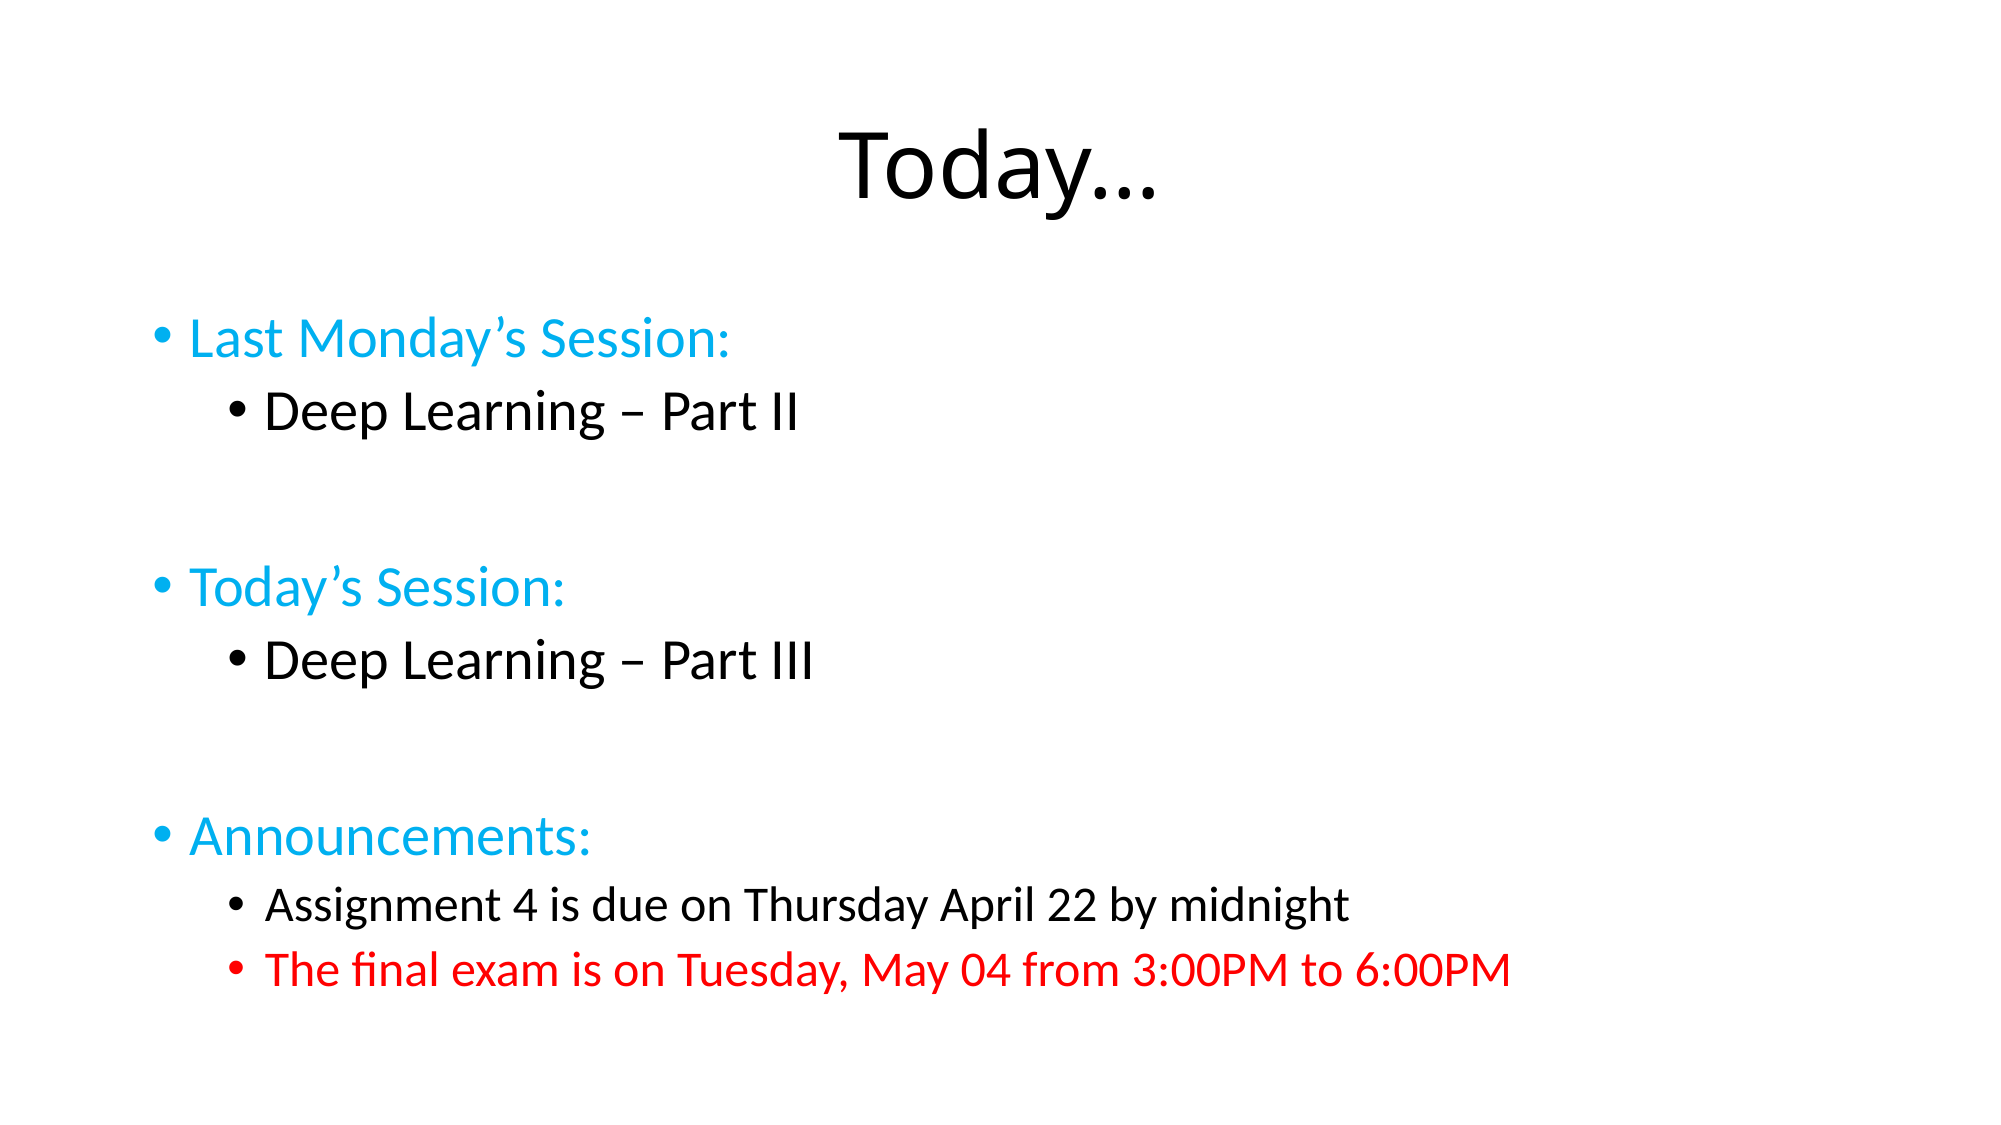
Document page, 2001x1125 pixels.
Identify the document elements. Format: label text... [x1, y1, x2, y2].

title Today… [137, 59, 1863, 278]
list Last Monday’s Session: Deep Learning – Part II Today’s Session: Deep Learning – Part III Announcements: Assignment 4 is due on Thursday April 22 by midnight The final exam is on Tuesday, May 04 from 3:00PM to 6:00PM [137, 299, 1914, 1105]
